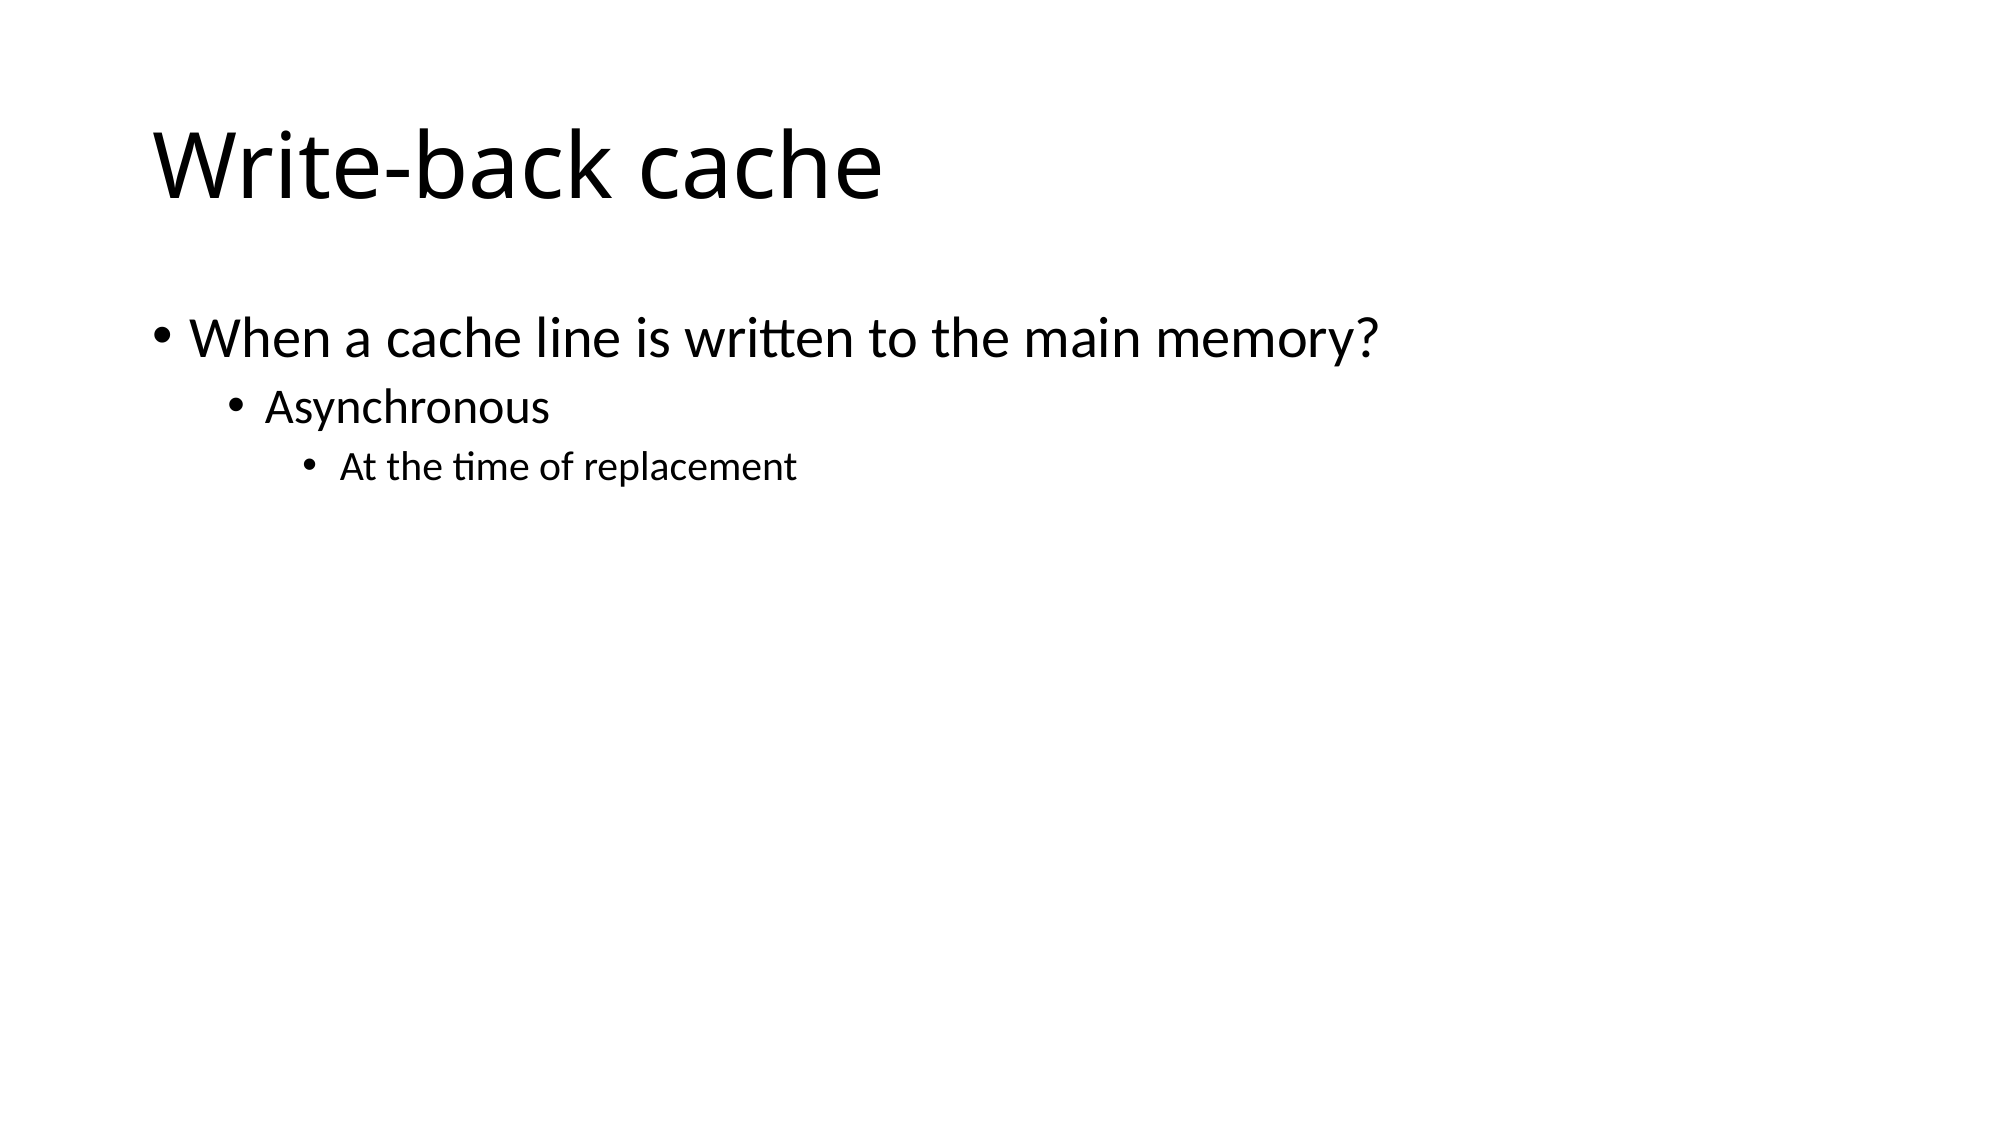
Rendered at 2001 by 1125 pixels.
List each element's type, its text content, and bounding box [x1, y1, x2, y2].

list When a cache line is written to the main memory? Asynchronous At the time of replacement [137, 299, 1863, 1014]
title Write-back cache [137, 59, 1863, 278]
